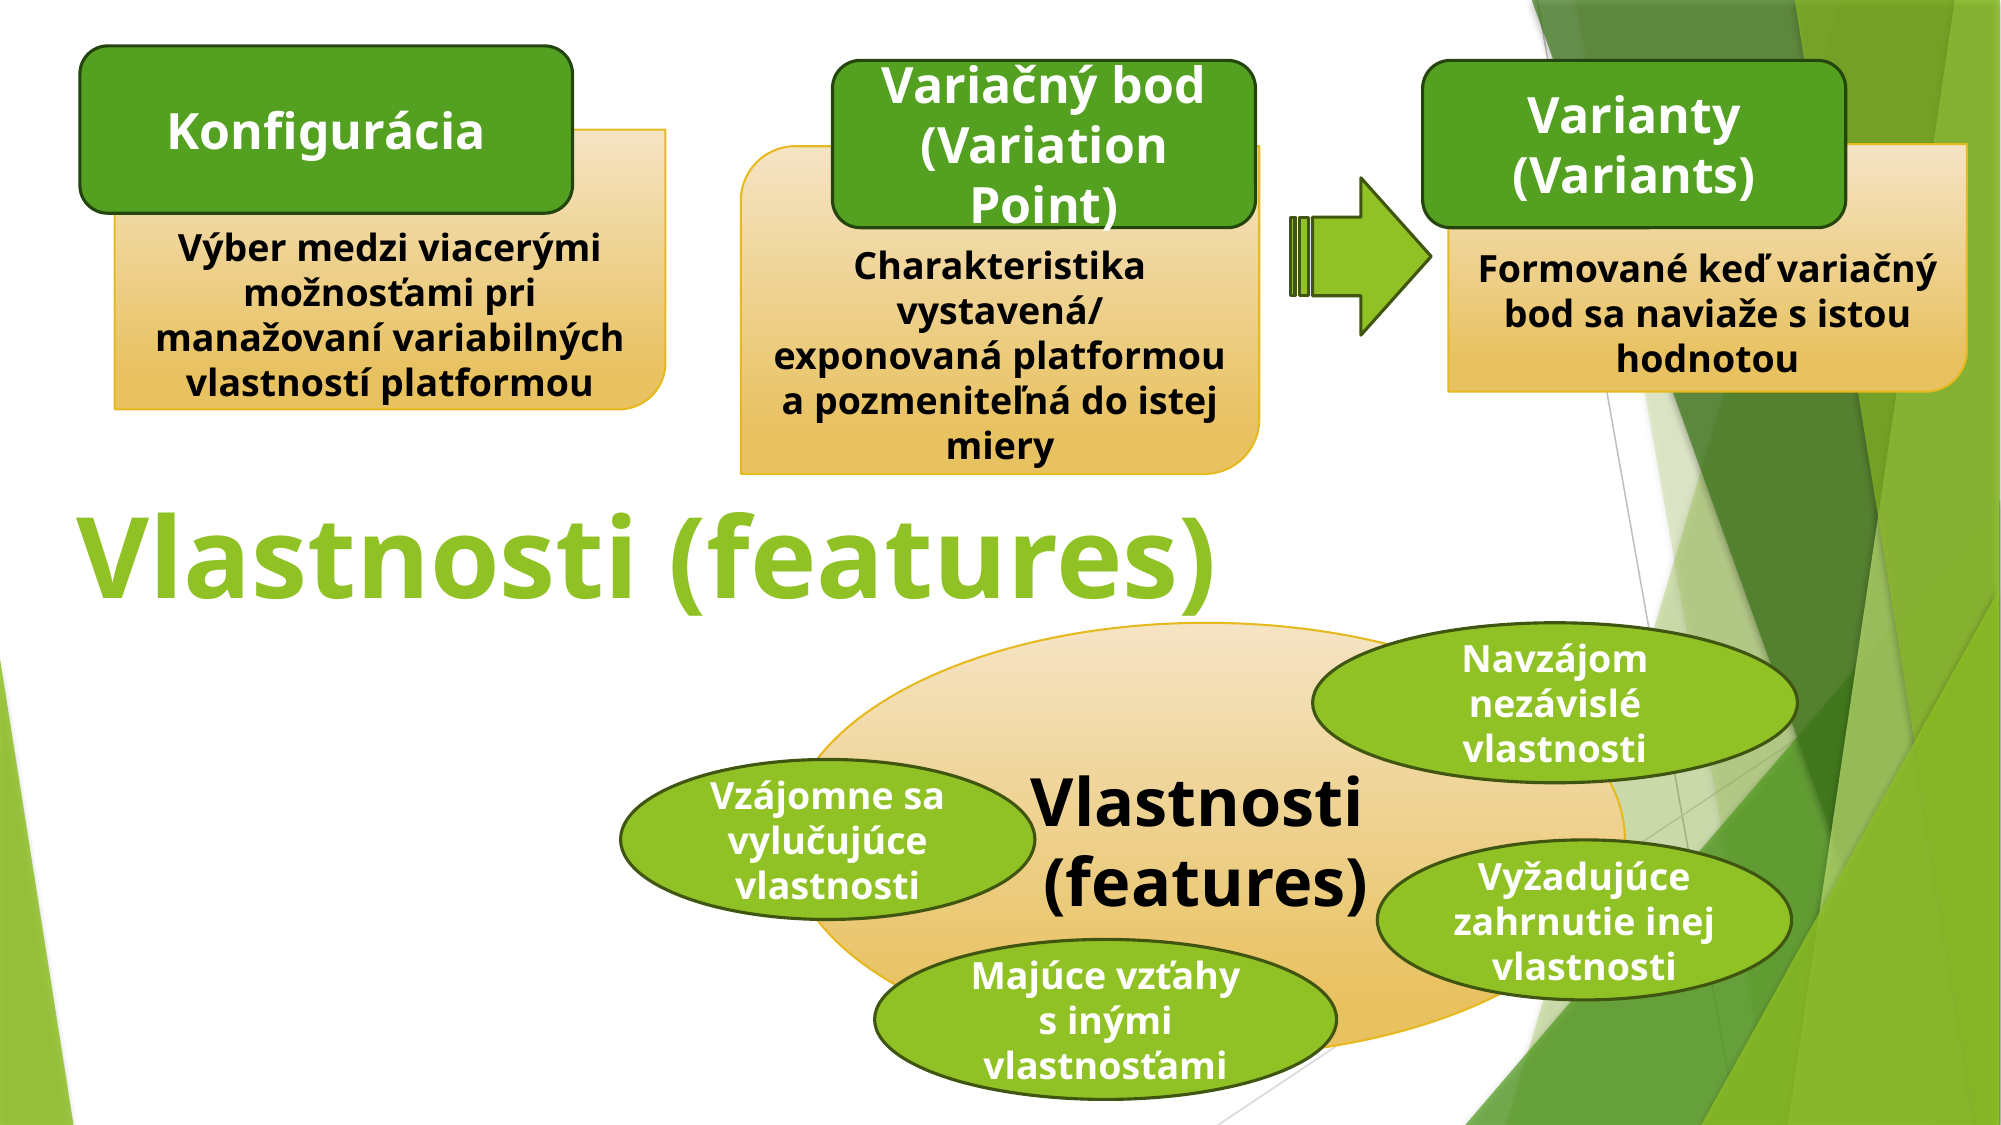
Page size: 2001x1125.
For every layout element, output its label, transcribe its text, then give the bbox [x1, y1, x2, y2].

text_box Vlastnosti (features) [816, 621, 1626, 1049]
text_box [1289, 216, 1297, 297]
text_box Konfigurácia [78, 44, 575, 215]
text_box Majúce vzťahy s inými vlastnosťami [873, 937, 1339, 1101]
text_box Charakteristika vystavená/ exponovaná platformou a pozmeniteľná do istej miery [739, 145, 1261, 475]
text_box Vyžadujúce zahrnutie inej vlastnosti [1375, 838, 1794, 1002]
text_box Variačný bod (Variation Point) [830, 58, 1258, 230]
text_box Výber medzi viacerými možnosťami pri manažovaní variabilných vlastností platformou [113, 128, 667, 411]
text_box Formované keď variačný bod sa naviaže s istou hodnotou [1447, 143, 1968, 393]
text_box [1298, 176, 1433, 337]
text_box Vzájomne sa vylučujúce vlastnosti [618, 757, 1037, 922]
title Vlastnosti (features) [61, 478, 1787, 696]
text_box Varianty (Variants) [1421, 58, 1848, 230]
text_box Navzájom nezávislé vlastnosti [1311, 621, 1800, 785]
